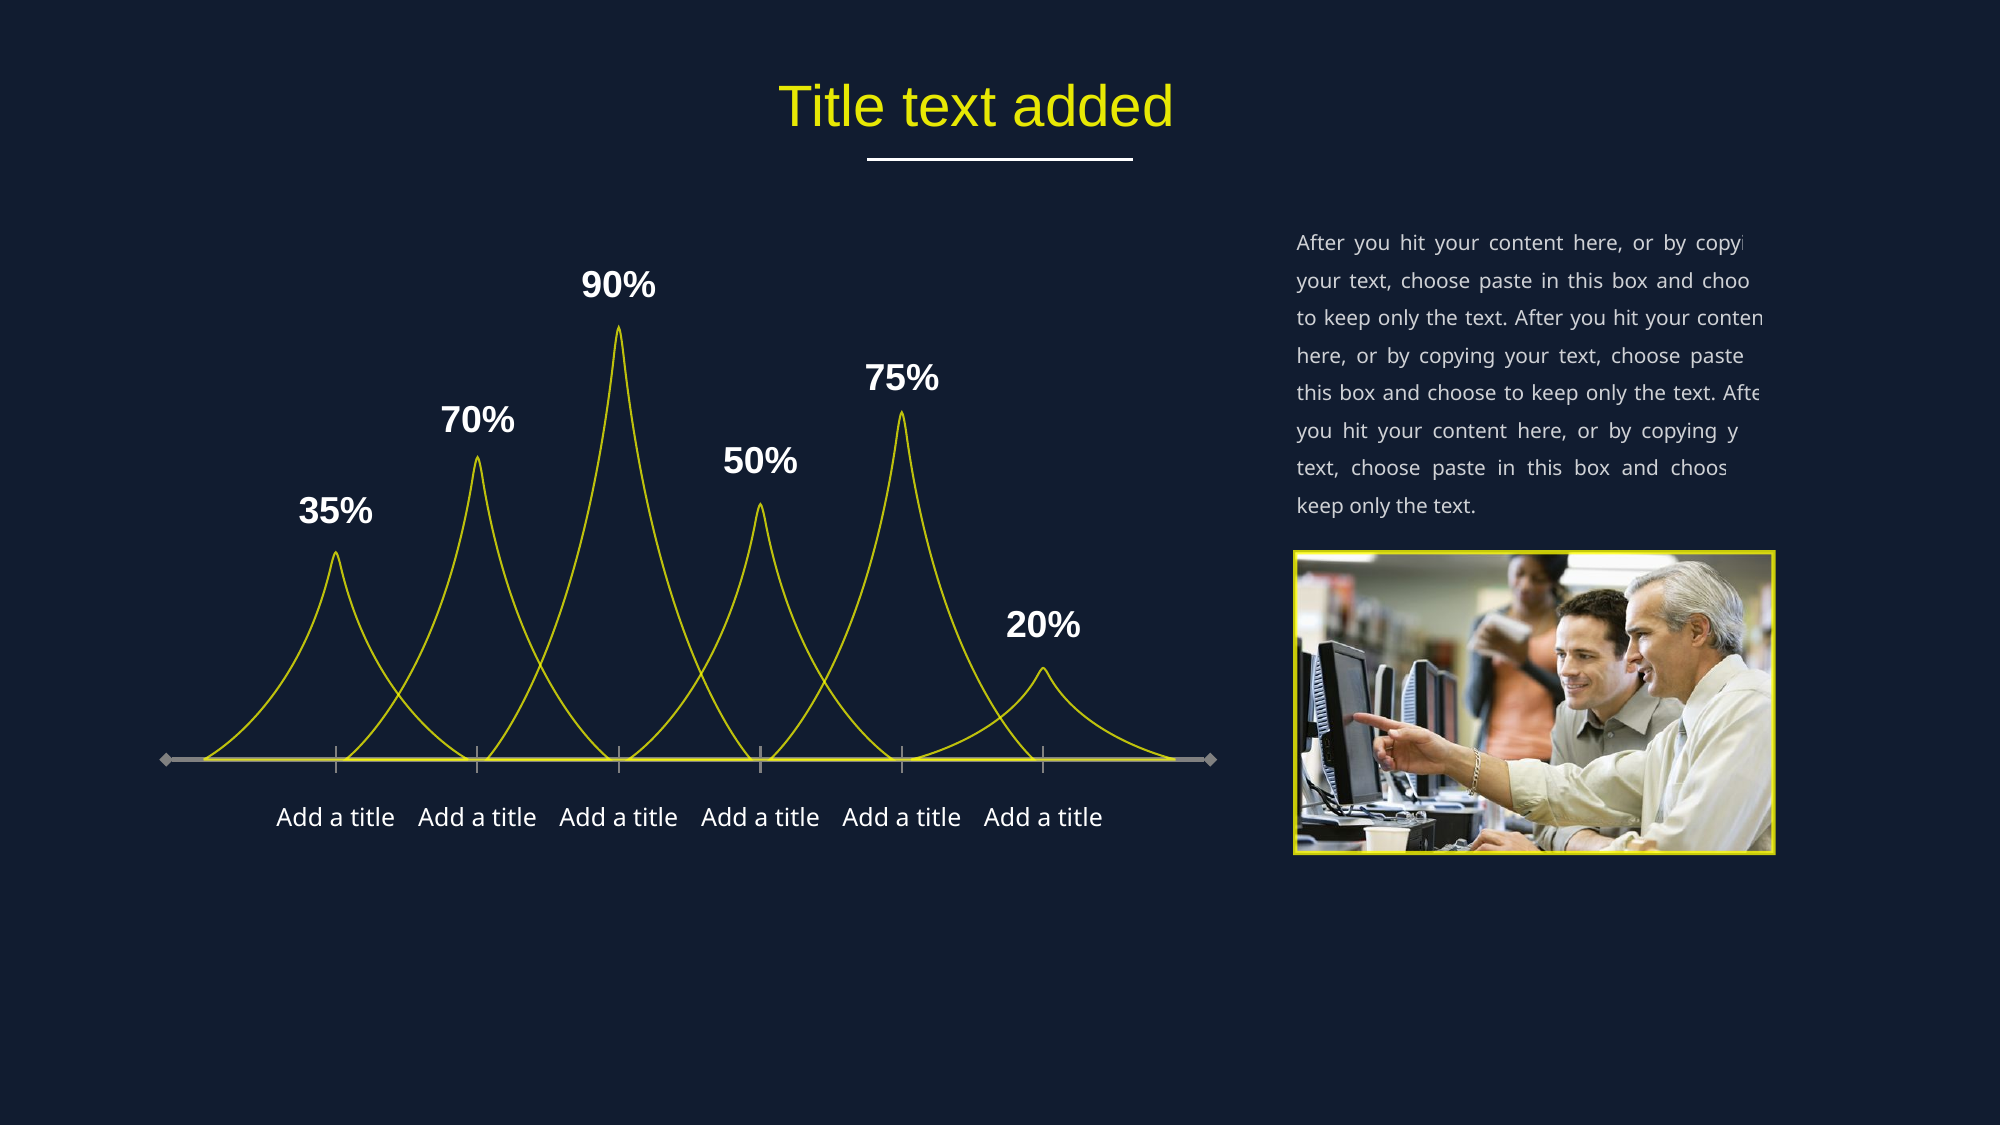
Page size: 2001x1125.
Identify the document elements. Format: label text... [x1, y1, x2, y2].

text_box [222, 550, 450, 746]
text_box Add a title [827, 793, 969, 839]
text_box [1294, 551, 1774, 854]
text_box [701, 502, 824, 746]
text_box 70% [425, 387, 530, 447]
text_box [398, 455, 597, 746]
text_box Add a title [403, 793, 544, 839]
text_box [948, 666, 1139, 746]
text_box 50% [708, 428, 813, 489]
text_box 90% [566, 252, 671, 313]
text_box Add a title [261, 793, 403, 839]
text_box 75% [849, 345, 955, 406]
text_box [781, 410, 1000, 746]
text_box 35% [283, 478, 388, 539]
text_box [166, 746, 1211, 773]
text_box After you hit your content here, or by copying your text, choose paste in this box and choose to keep only the text. After you hit your content here, or by copying your text, choose paste in this box and choose to keep only the text. After you hit your content here, or by copying your text, choose paste in this box and choose to keep only the text. [1281, 209, 1787, 525]
text_box Add a title [544, 793, 686, 839]
text_box [540, 324, 742, 746]
text_box Add a title [969, 793, 1118, 839]
text_box Title text added [763, 60, 1221, 146]
text_box 20% [991, 592, 1096, 652]
text_box Add a title [686, 793, 827, 839]
